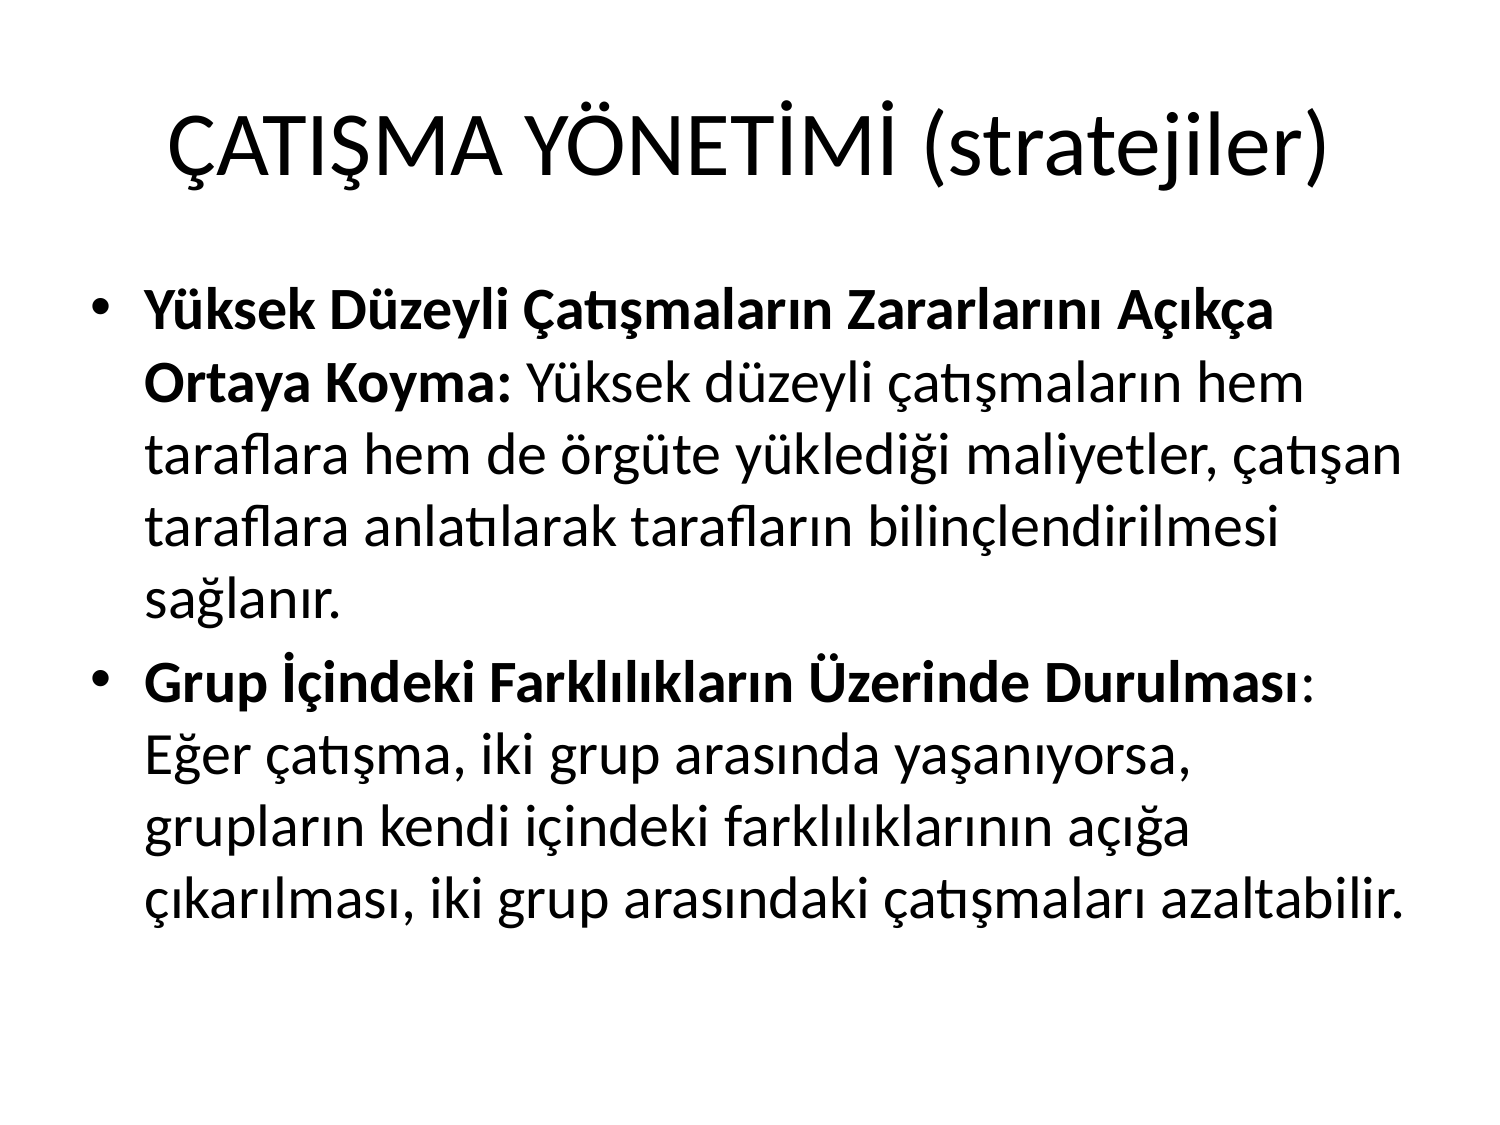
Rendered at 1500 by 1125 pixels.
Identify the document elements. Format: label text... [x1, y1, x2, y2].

title ÇATIŞMA YÖNETİMİ (stratejiler) [75, 45, 1425, 233]
list Yüksek Düzeyli Çatışmaların Zararlarını Açıkça Ortaya Koyma: Yüksek düzeyli çatışmaların hem taraflara hem de örgüte yüklediği maliyetler, çatışan taraflara anlatılarak tarafların bilinçlendirilmesi sağlanır. Grup İçindeki Farklılıkların Üzerinde Durulması: Eğer çatışma, iki grup arasında yaşanıyorsa, grupların kendi içindeki farklılıklarının açığa çıkarılması, iki grup arasındaki çatışmaları azaltabilir. [75, 262, 1425, 1005]
